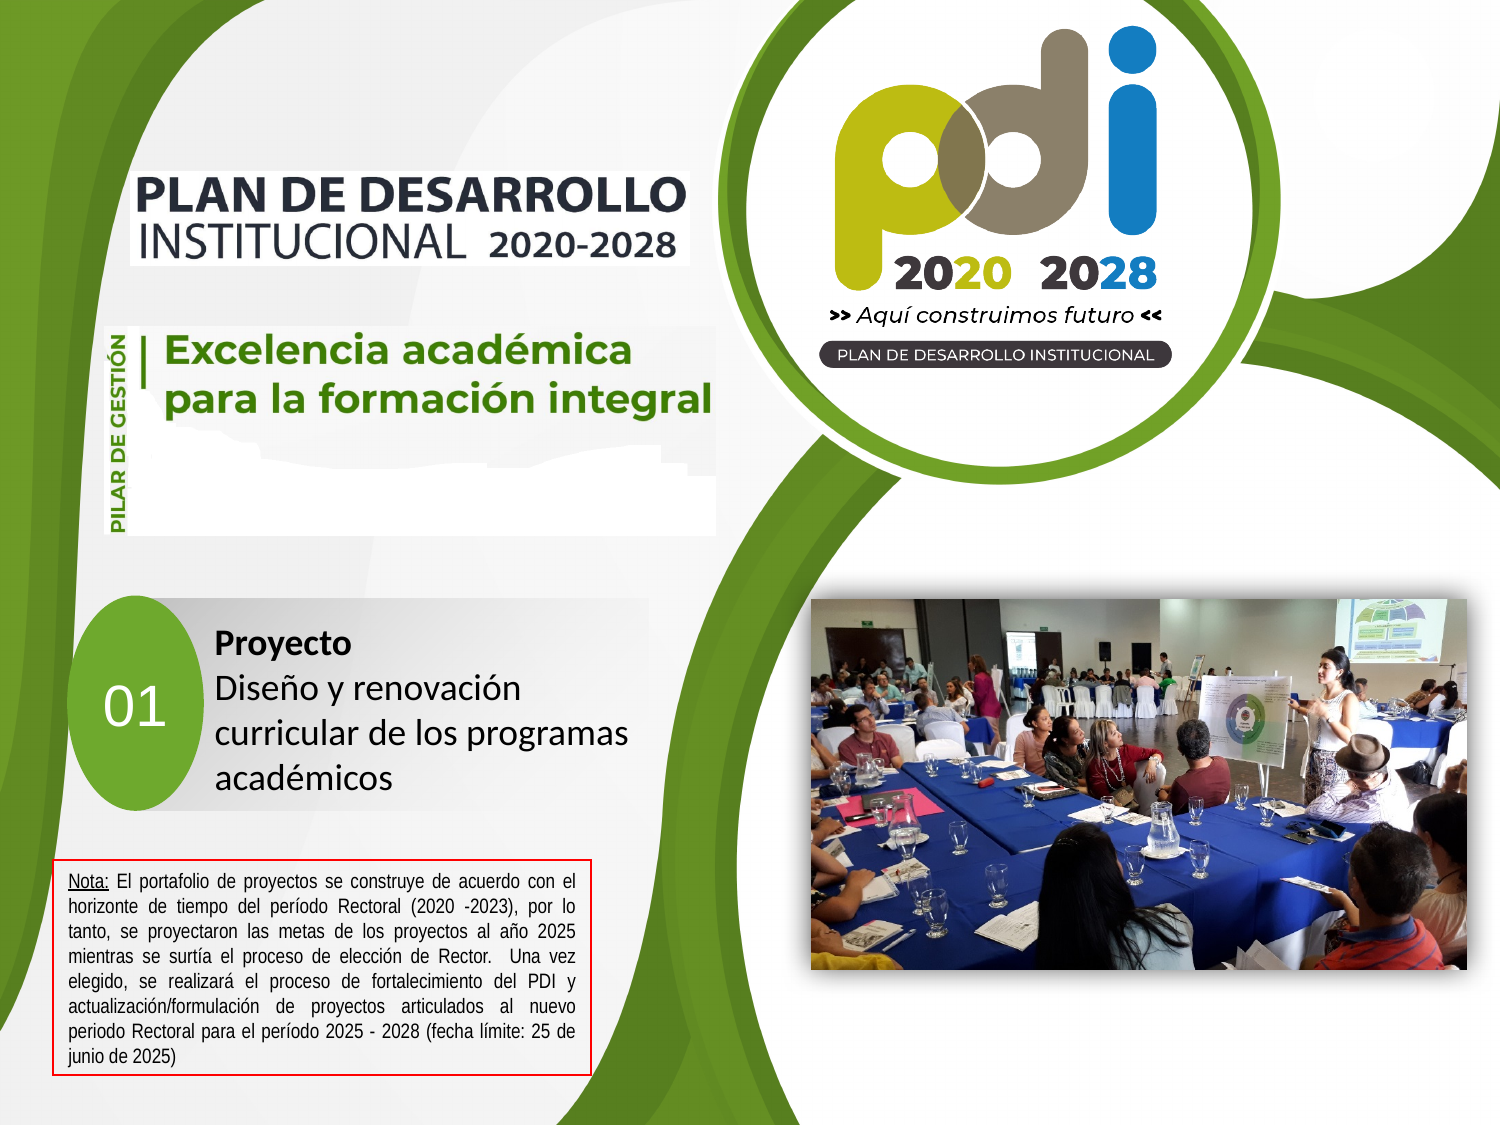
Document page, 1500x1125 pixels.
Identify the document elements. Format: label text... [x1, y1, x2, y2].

text_box Nota: El portafolio de proyectos se construye de acuerdo con el horizonte de tiempo del período Rectoral (2020 -2023), por lo tanto, se proyectaron las metas de los proyectos al año 2025 mientras se surtía el proceso de elección de Rector. Una vez elegido, se realizará el proceso de fortalecimiento del PDI y actualización/formulación de proyectos articulados al nuevo periodo Rectoral para el período 2025 - 2028 (fecha límite: 25 de junio de 2025) [52, 859, 592, 1076]
picture [0, 0, 1500, 1125]
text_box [67, 588, 654, 828]
